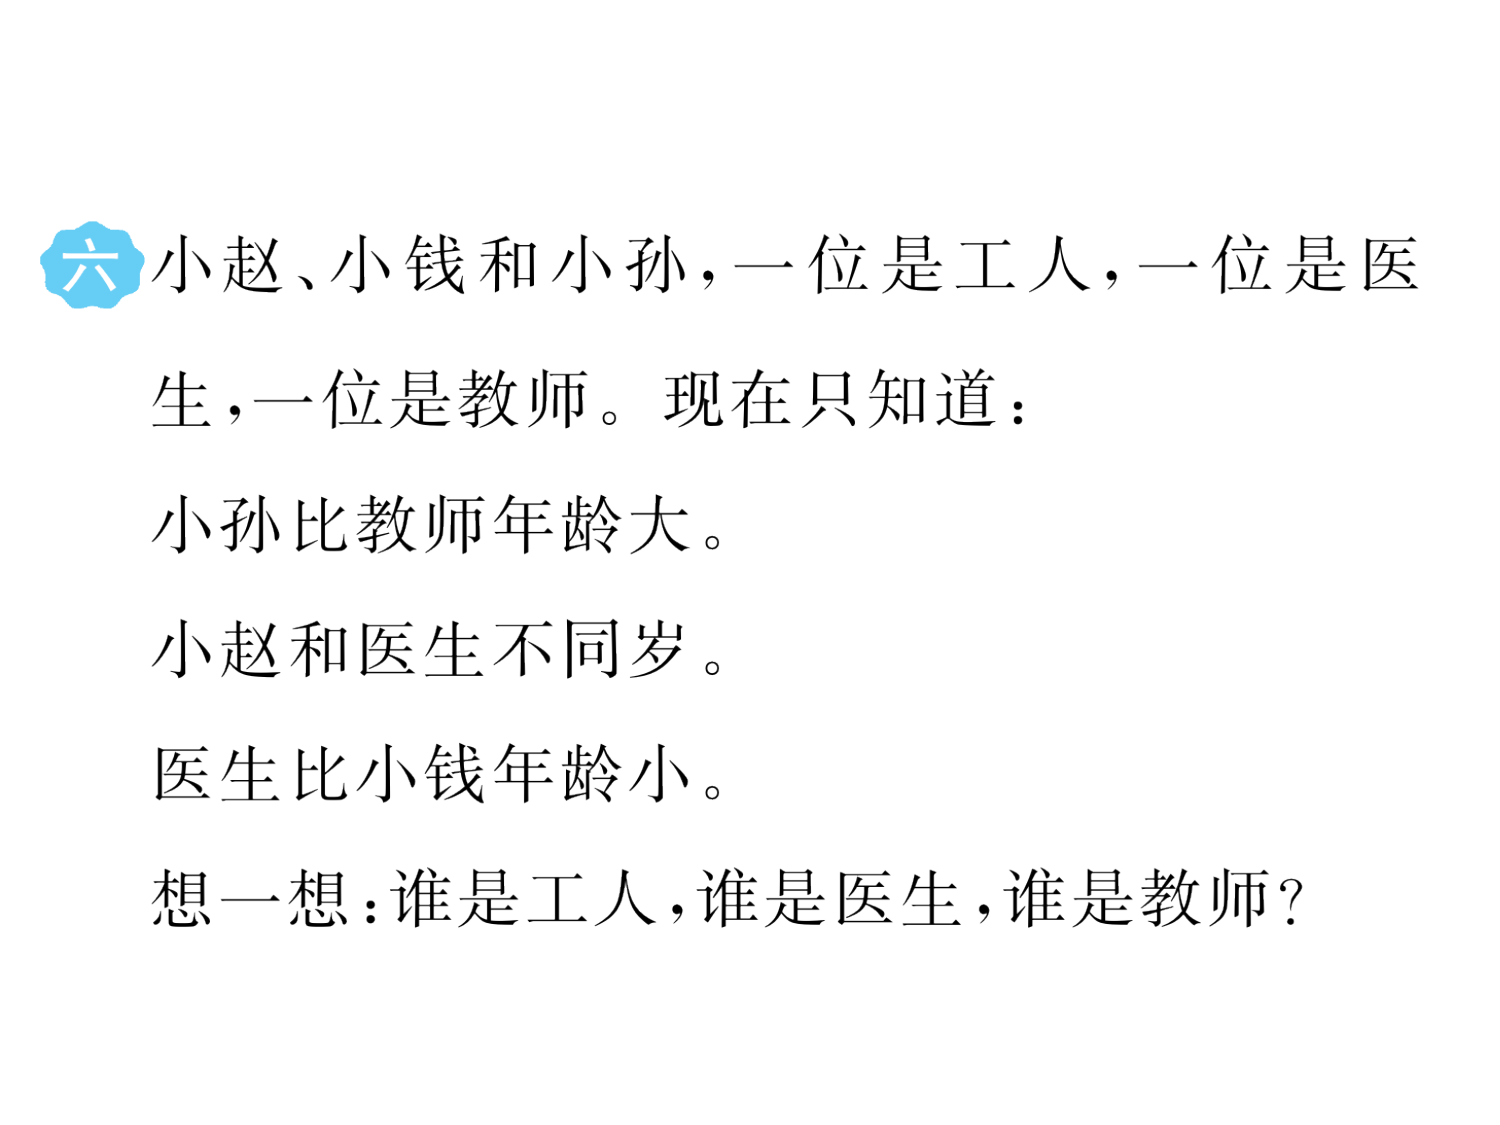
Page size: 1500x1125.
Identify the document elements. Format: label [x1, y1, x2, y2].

picture [35, 177, 1453, 958]
